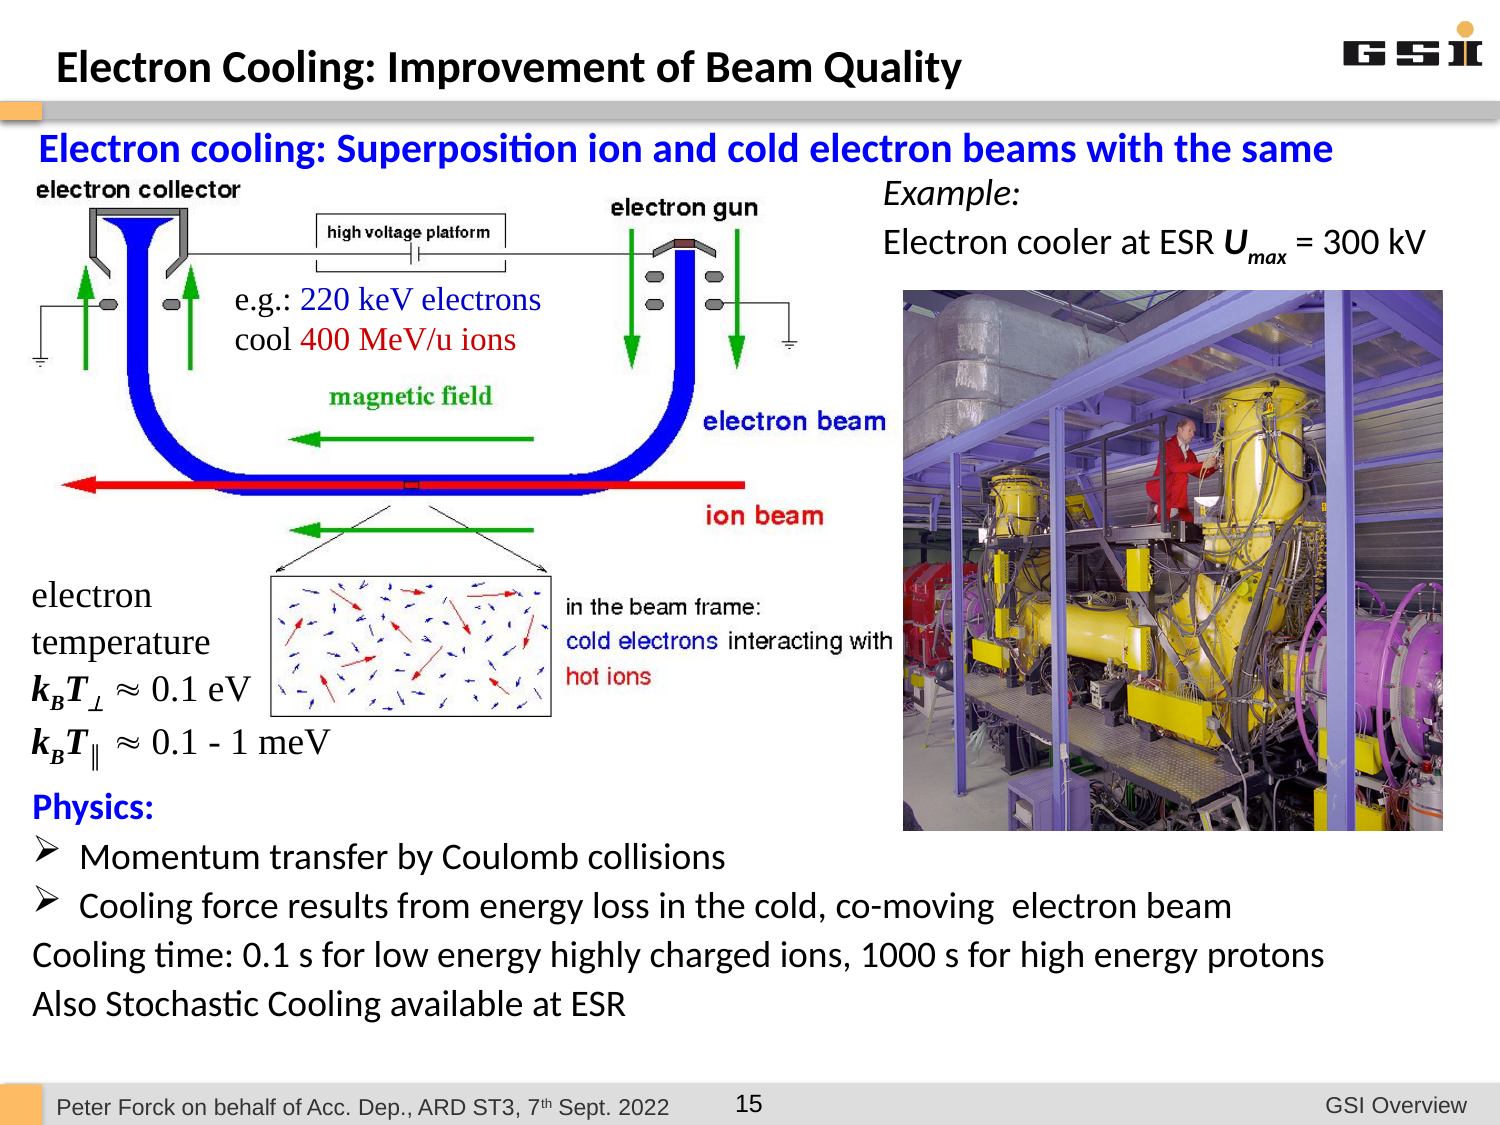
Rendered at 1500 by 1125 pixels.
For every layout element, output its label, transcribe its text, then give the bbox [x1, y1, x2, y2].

text_box Physics: Momentum transfer by Coulomb collisions Cooling force results from energy loss in the cold, co-moving electron beam Cooling time: 0.1 s for low energy highly charged ions, 1000 s for high energy protons Also Stochastic Cooling available at ESR [17, 775, 1459, 1032]
text_box Electron cooling: Superposition ion and cold electron beams with the same velocity [23, 113, 1424, 180]
text_box Electron Cooling: Improvement of Beam Quality [41, 29, 1342, 100]
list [27, 178, 904, 717]
text_box electron temperature kBT  0.1 eV kBT║  0.1 - 1 meV [16, 562, 347, 776]
picture [903, 290, 1443, 831]
text_box Example: Electron cooler at ESR Umax = 300 kV [868, 160, 1500, 276]
picture [1342, 19, 1483, 67]
